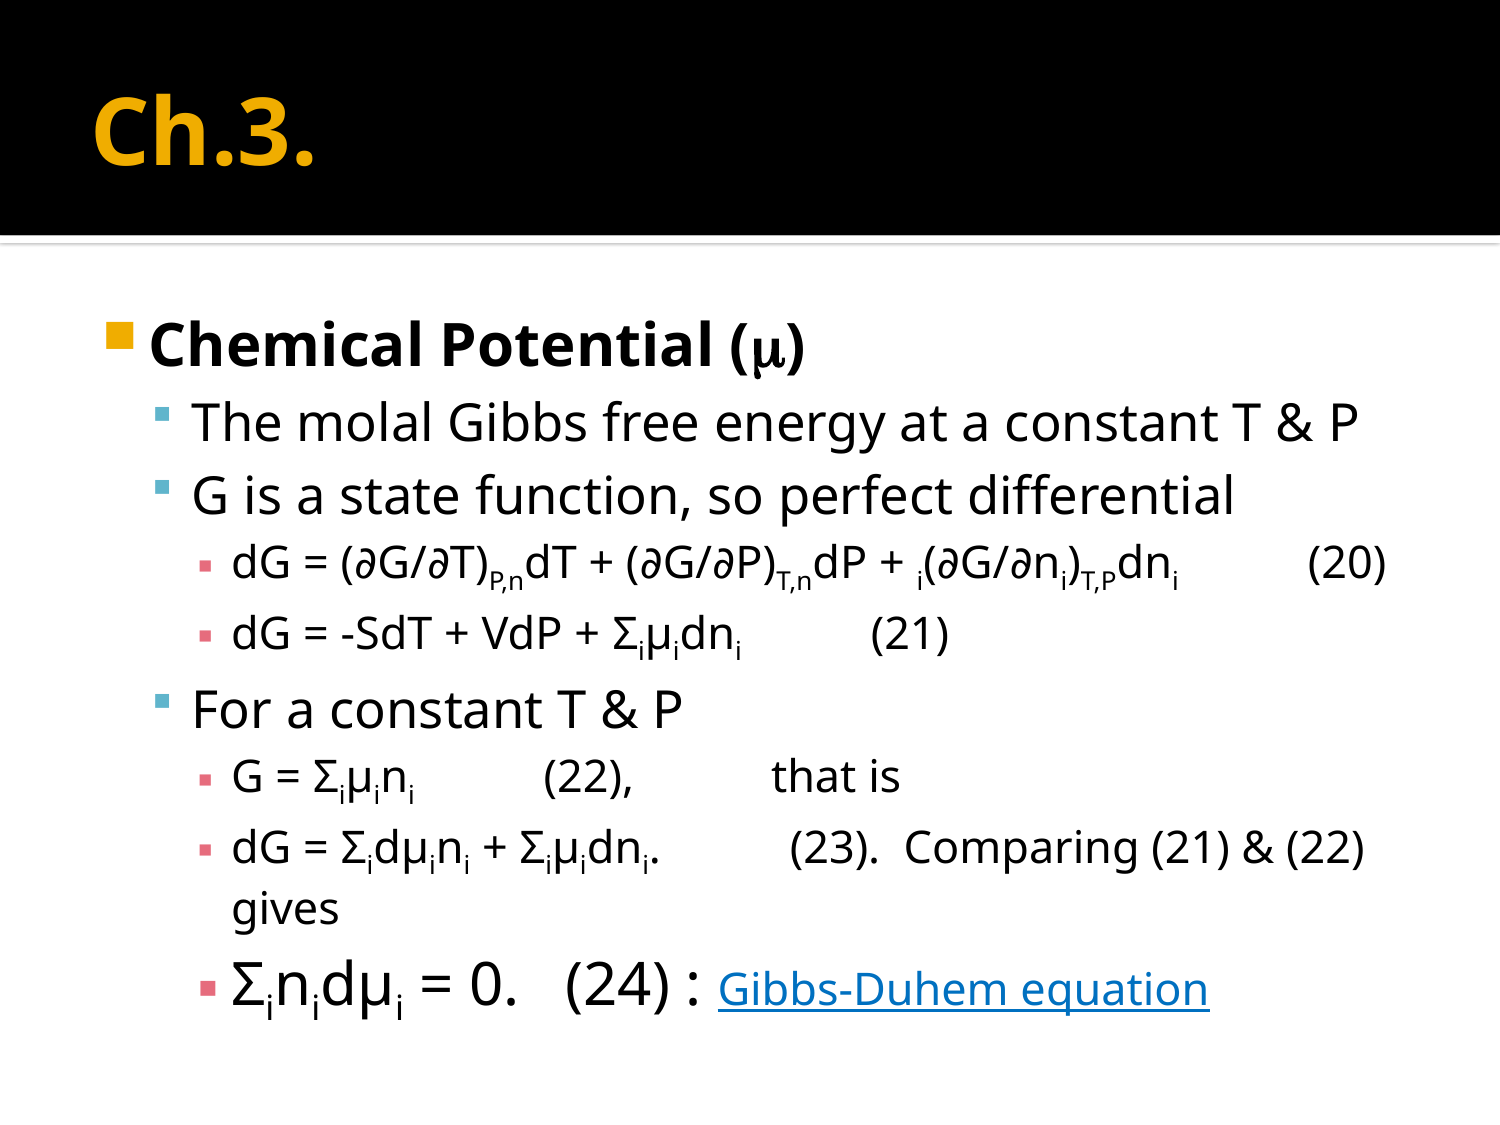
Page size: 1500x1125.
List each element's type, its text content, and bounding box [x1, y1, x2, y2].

title Ch.3. [75, 25, 1425, 231]
list Chemical Potential (m) The molal Gibbs free energy at a constant T & P G is a state function, so perfect differential dG = (∂G/∂T)P,ndT + (∂G/∂P)T,ndP + i(∂G/∂ni)T,Pdni (20) dG = -SdT + VdP + Σiμidni (21) For a constant T & P G = Σiμini (22), that is dG = Σidμini + Σiμidni. (23). Comparing (21) & (22) gives Σinidμi = 0. (24) : Gibbs-Duhem equation [75, 291, 1425, 1050]
text_box [238, 937, 553, 1027]
